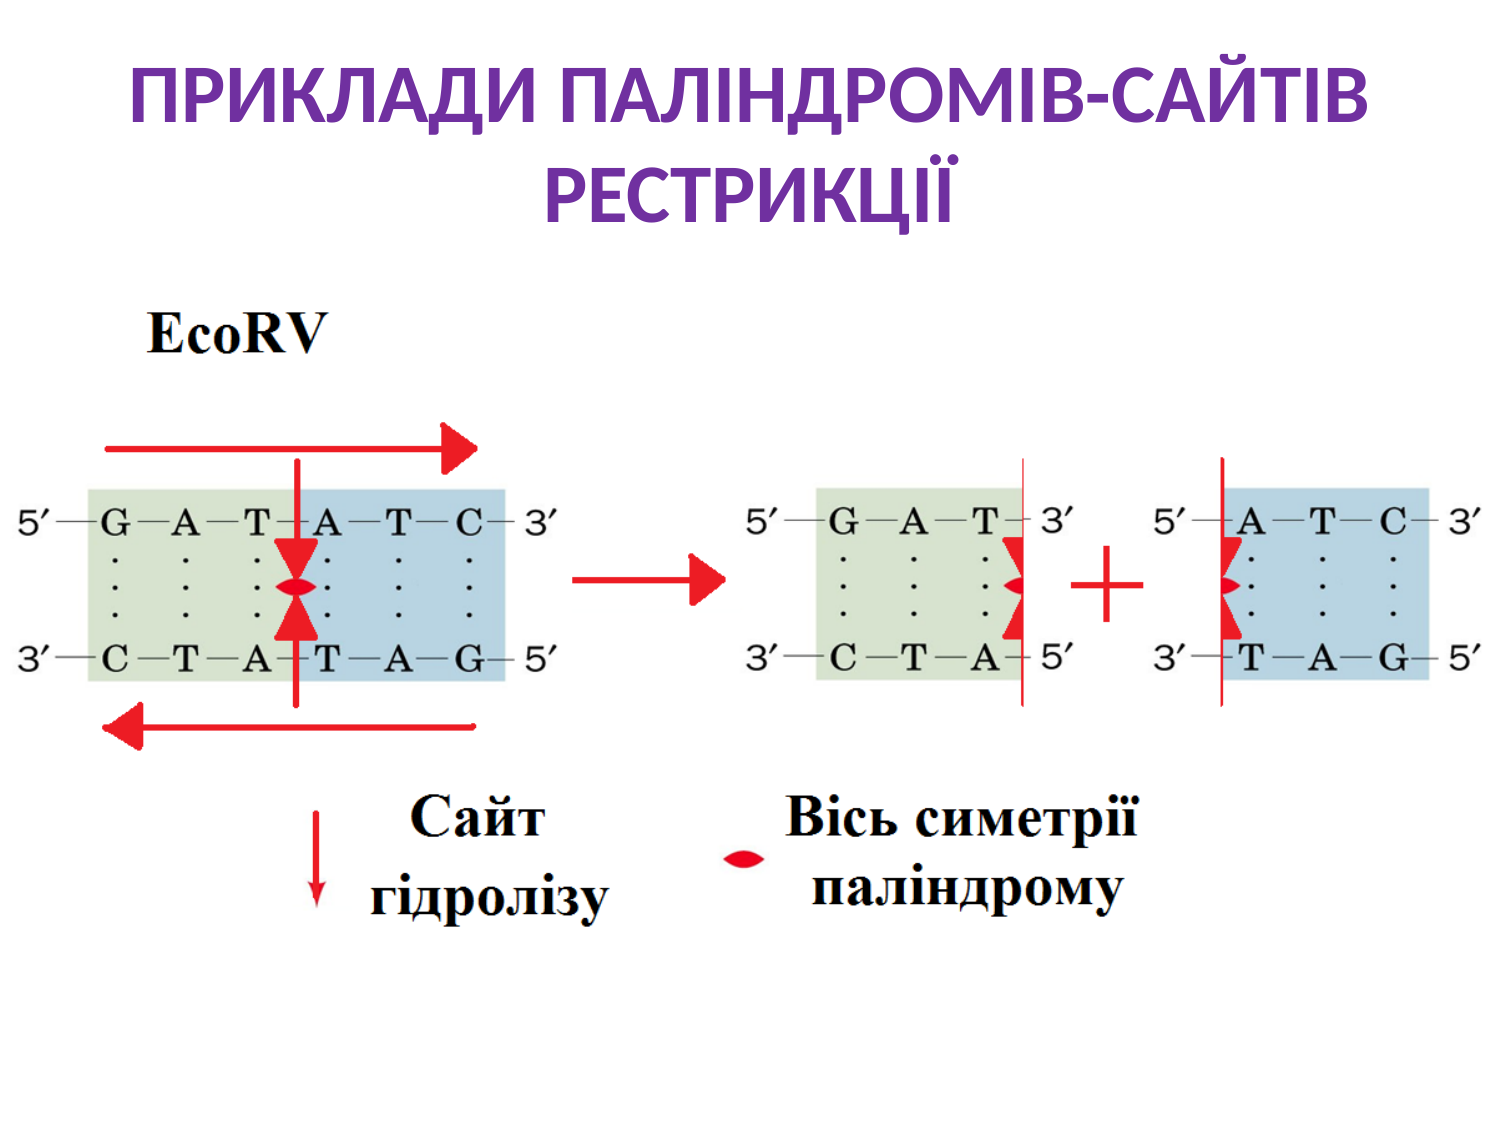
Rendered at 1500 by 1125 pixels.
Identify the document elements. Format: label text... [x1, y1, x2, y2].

text_box ПРИКЛАДИ ПАЛІНДРОМІВ-САЙТІВ РЕСТРИКЦІЇ [74, 45, 1425, 233]
picture [0, 295, 1500, 948]
